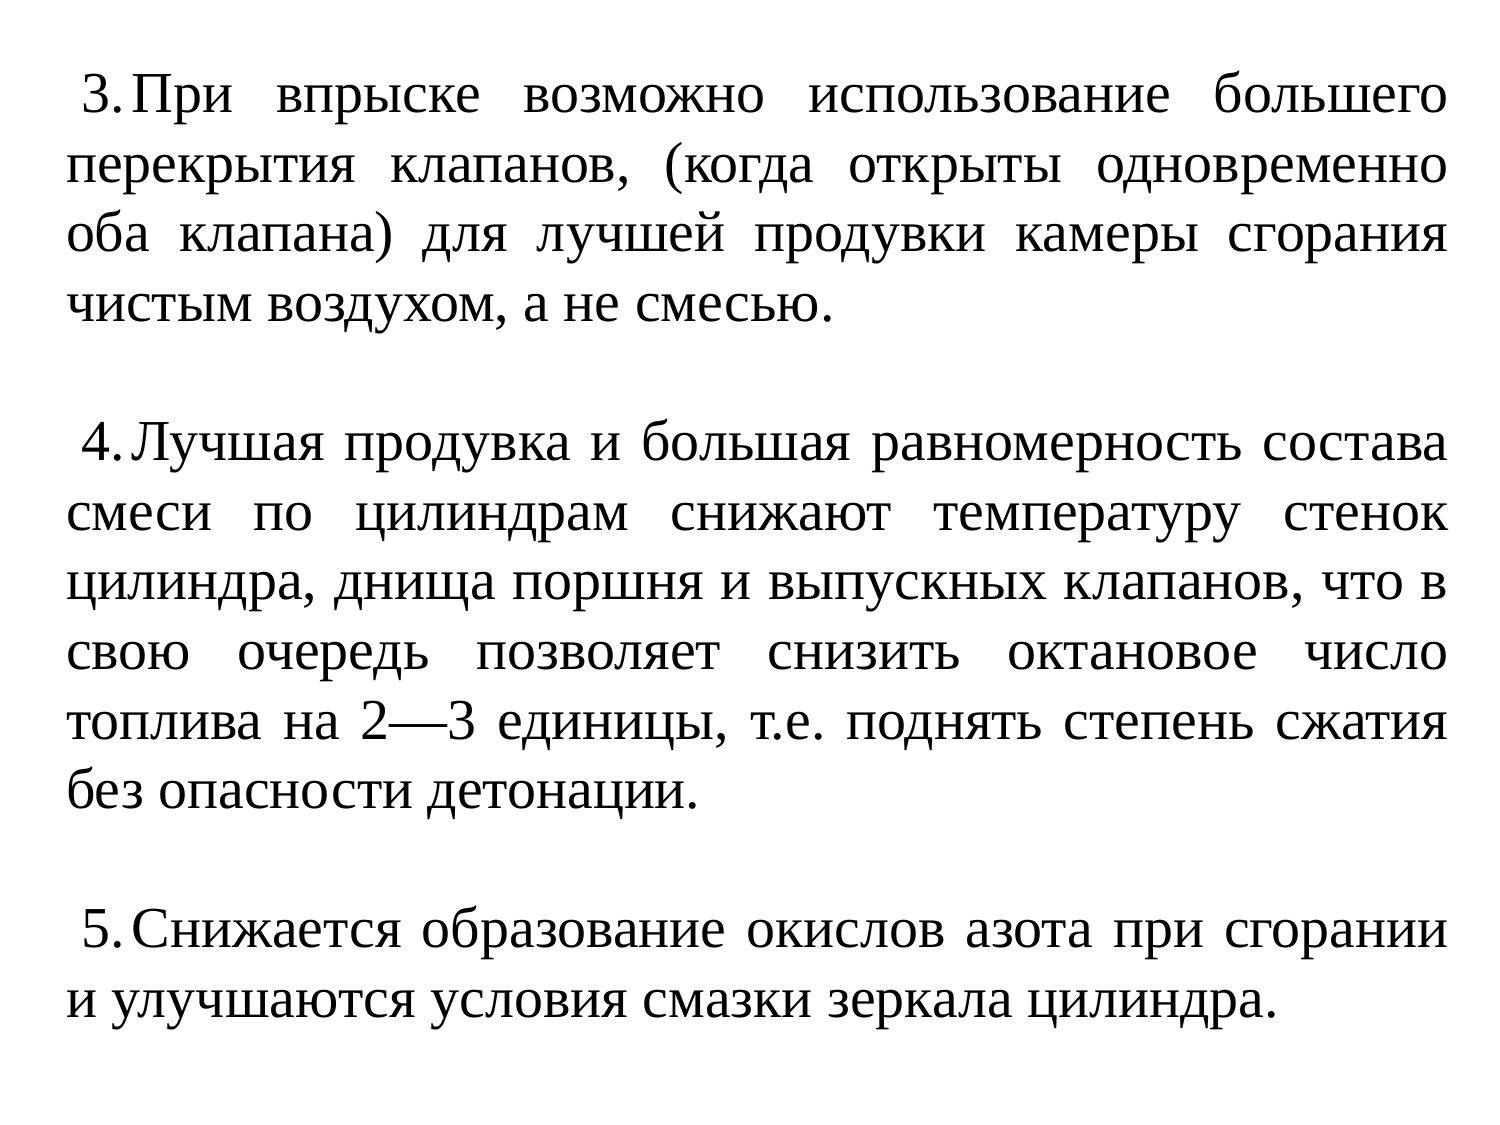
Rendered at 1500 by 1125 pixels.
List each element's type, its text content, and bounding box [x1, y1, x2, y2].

list При впрыске возможно использование большего перекрытия клапанов, (когда открыты одновременно оба клапана) для лучшей продувки камеры сгорания чистым воздухом, а не смесью. Лучшая продувка и большая равномерность состава смеси по цилиндрам снижают температуру стенок цилиндра, днища поршня и выпускных клапанов, что в свою очередь позволяет снизить октановое число топлива на 2—3 единицы, т.е. поднять степень сжатия без опасности детонации. Снижается образование окислов азота при сгорании и улучшаются условия смазки зеркала цилиндра. [23, 46, 1465, 1055]
